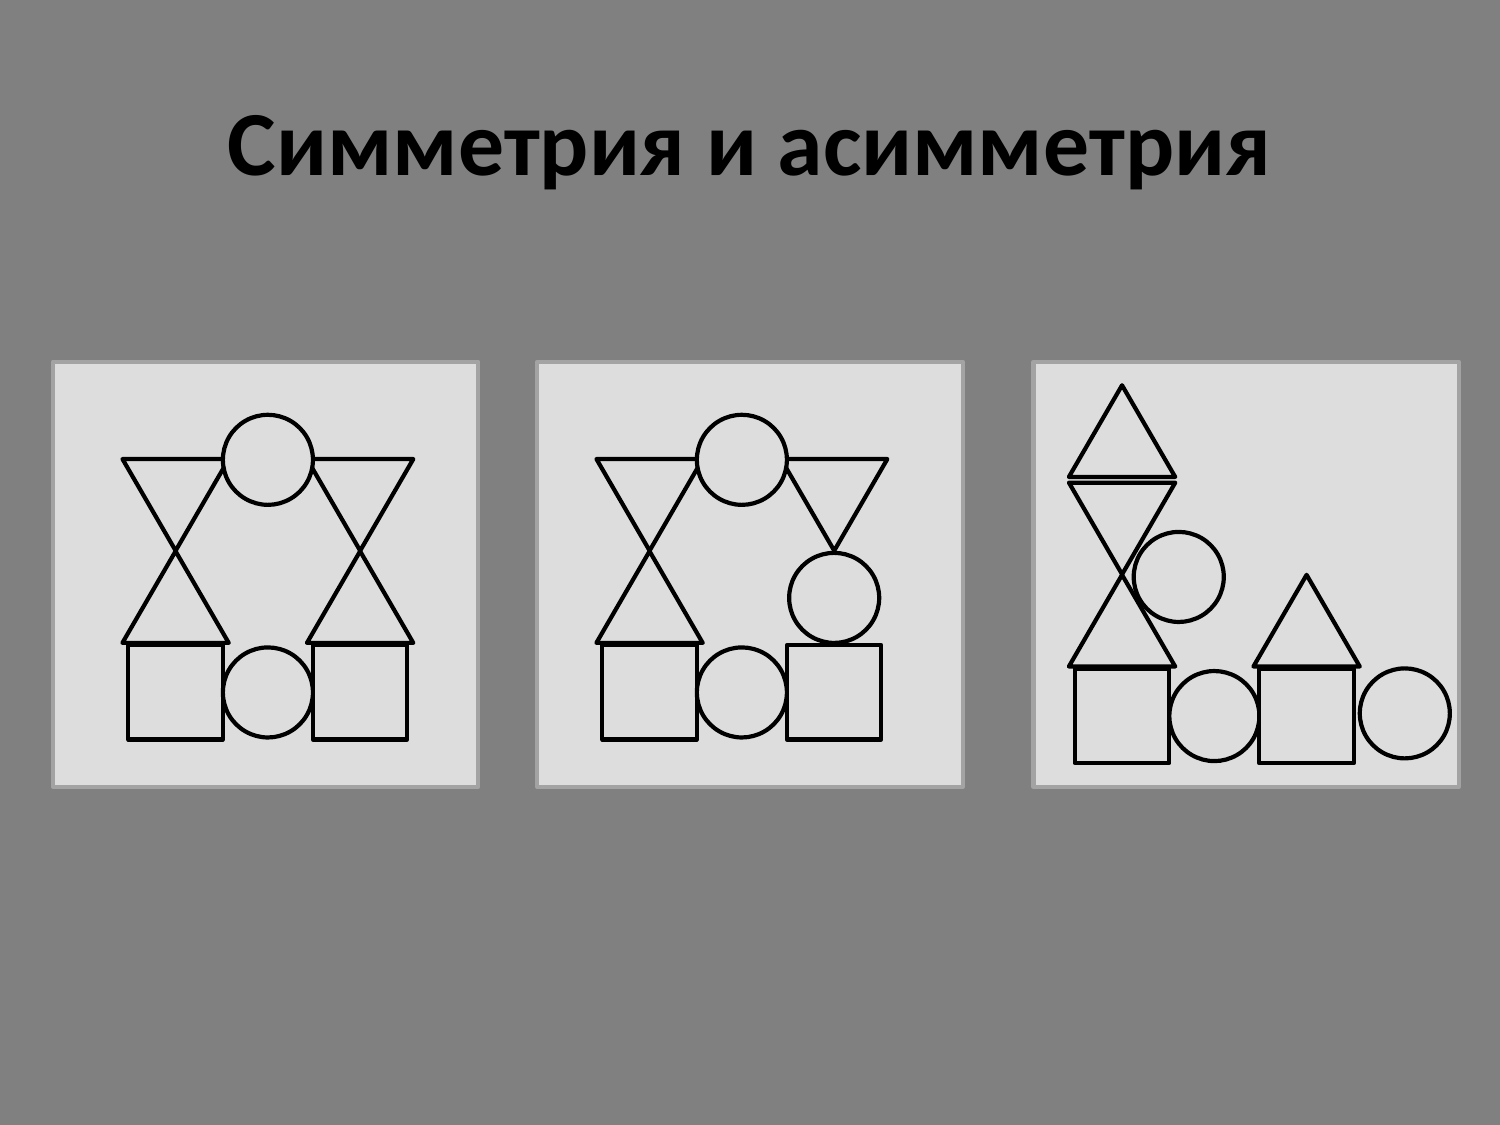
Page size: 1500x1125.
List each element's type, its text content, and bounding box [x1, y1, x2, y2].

text_box [594, 456, 697, 553]
text_box [120, 551, 231, 645]
text_box [120, 456, 223, 553]
text_box [220, 645, 311, 740]
text_box [51, 360, 480, 789]
text_box [594, 551, 705, 645]
text_box [600, 645, 699, 742]
text_box [1067, 575, 1178, 669]
text_box [1357, 666, 1452, 761]
text_box [1167, 668, 1257, 764]
text_box [694, 412, 790, 507]
text_box [313, 456, 416, 553]
text_box [126, 645, 225, 742]
text_box [1251, 572, 1362, 669]
text_box [535, 360, 965, 789]
text_box [1031, 360, 1461, 789]
text_box [311, 645, 409, 742]
text_box [1257, 669, 1356, 765]
title Симметрия и асимметрия [75, 45, 1425, 233]
text_box [694, 645, 785, 740]
text_box [787, 456, 890, 550]
text_box [1131, 529, 1226, 625]
text_box [1073, 669, 1171, 765]
text_box [305, 552, 416, 645]
text_box [785, 643, 883, 742]
text_box [1067, 383, 1178, 480]
text_box [220, 412, 316, 507]
text_box [787, 550, 882, 646]
text_box [1067, 480, 1178, 577]
